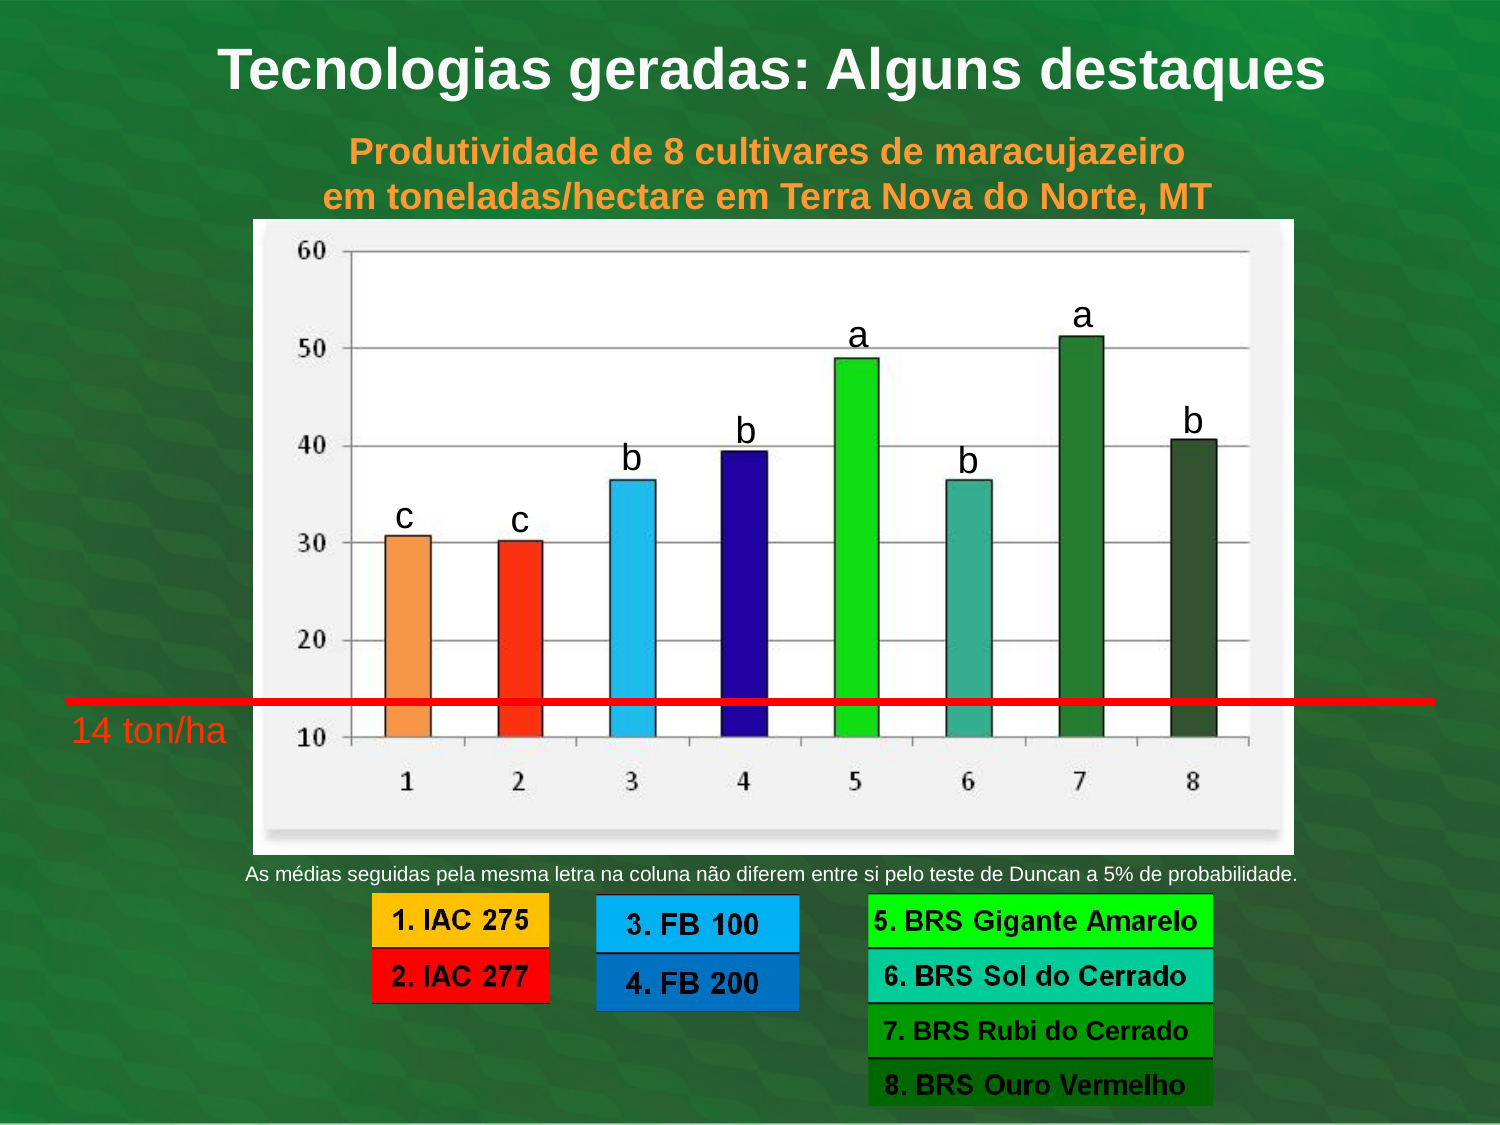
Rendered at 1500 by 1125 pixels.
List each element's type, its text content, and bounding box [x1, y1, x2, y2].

text_box As médias seguidas pela mesma letra na coluna não diferem entre si pelo teste de Duncan a 5% de probabilidade. [230, 852, 1329, 893]
text_box Produtividade de 8 cultivares de maracujazeiro em toneladas/hectare em Terra Nova do Norte, MT [100, 119, 1436, 224]
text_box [867, 892, 1214, 1107]
text_box Tecnologias geradas: Alguns destaques [93, 23, 1453, 200]
text_box 14 ton/ha [55, 699, 242, 759]
picture [0, 0, 1500, 1125]
